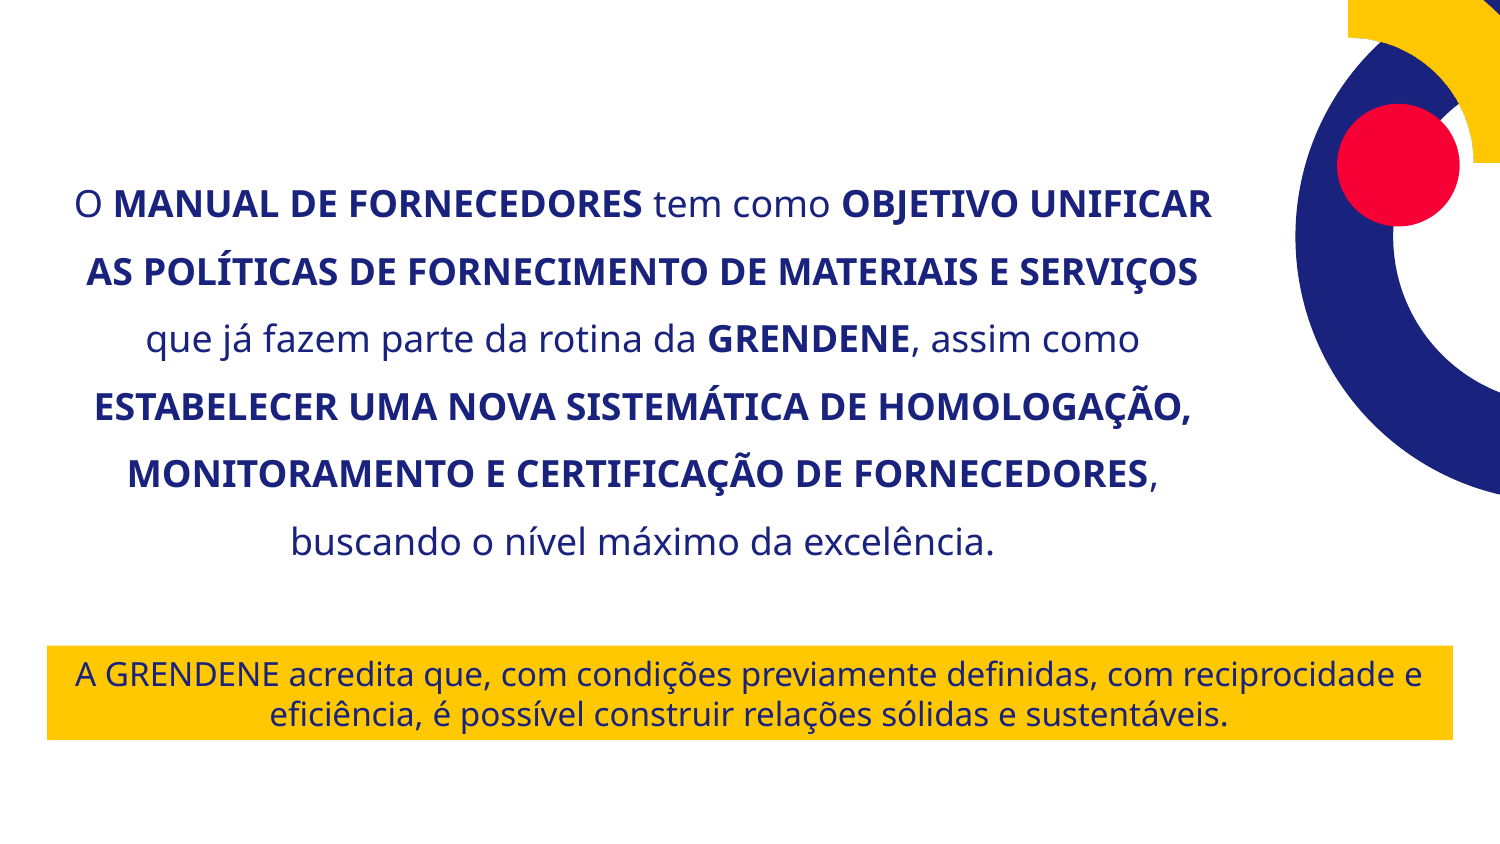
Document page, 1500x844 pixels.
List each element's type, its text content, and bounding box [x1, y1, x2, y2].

text_box [1337, 130, 1460, 227]
picture [1348, 0, 1500, 163]
text_box A GRENDENE acredita que, com condições previamente definidas, com reciprocidade e eficiência, é possível construir relações sólidas e sustentáveis. [47, 645, 1453, 741]
text_box O MANUAL DE FORNECEDORES tem como OBJETIVO UNIFICAR AS POLÍTICAS DE FORNECIMENTO DE MATERIAIS E SERVIÇOS que já fazem parte da rotina da GRENDENE, assim como ESTABELECER UMA NOVA SISTEMÁTICA DE HOMOLOGAÇÃO, MONITORAMENTO E CERTIFICAÇÃO DE FORNECEDORES, buscando o nível máximo da excelência. [47, 150, 1238, 566]
text_box [1295, 78, 1500, 495]
